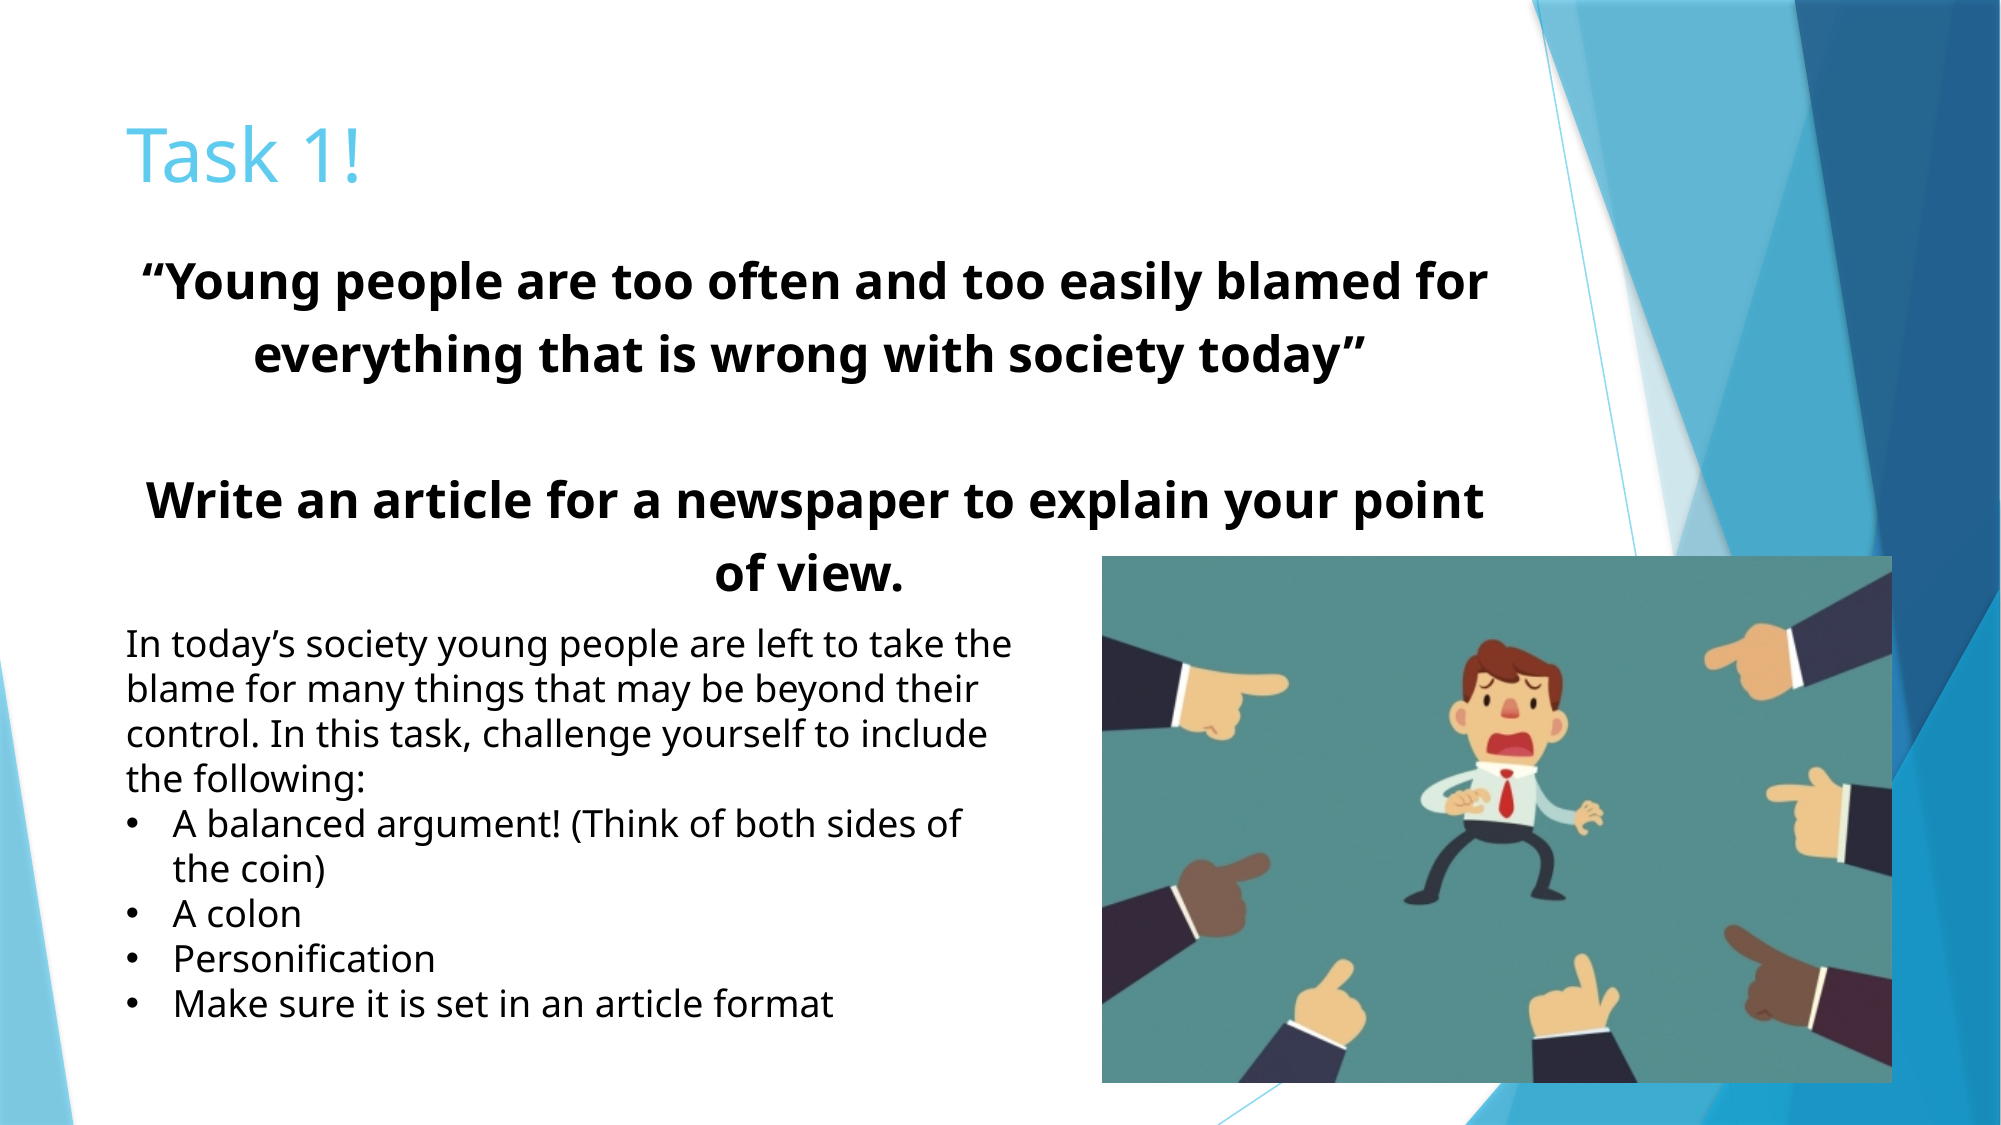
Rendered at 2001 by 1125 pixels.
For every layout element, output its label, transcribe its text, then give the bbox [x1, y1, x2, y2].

table_header “Young people are too often and too easily blamed for everything that is wrong with society today” Write an article for a newspaper to explain your point of view. [112, 242, 1520, 603]
text_box In today’s society young people are left to take the blame for many things that may be beyond their control. In this task, challenge yourself to include the following: A balanced argument! (Think of both sides of the coin) A colon Personification Make sure it is set in an article format [111, 612, 1039, 1123]
title Task 1! [111, 99, 1522, 240]
picture [1101, 556, 1892, 1083]
